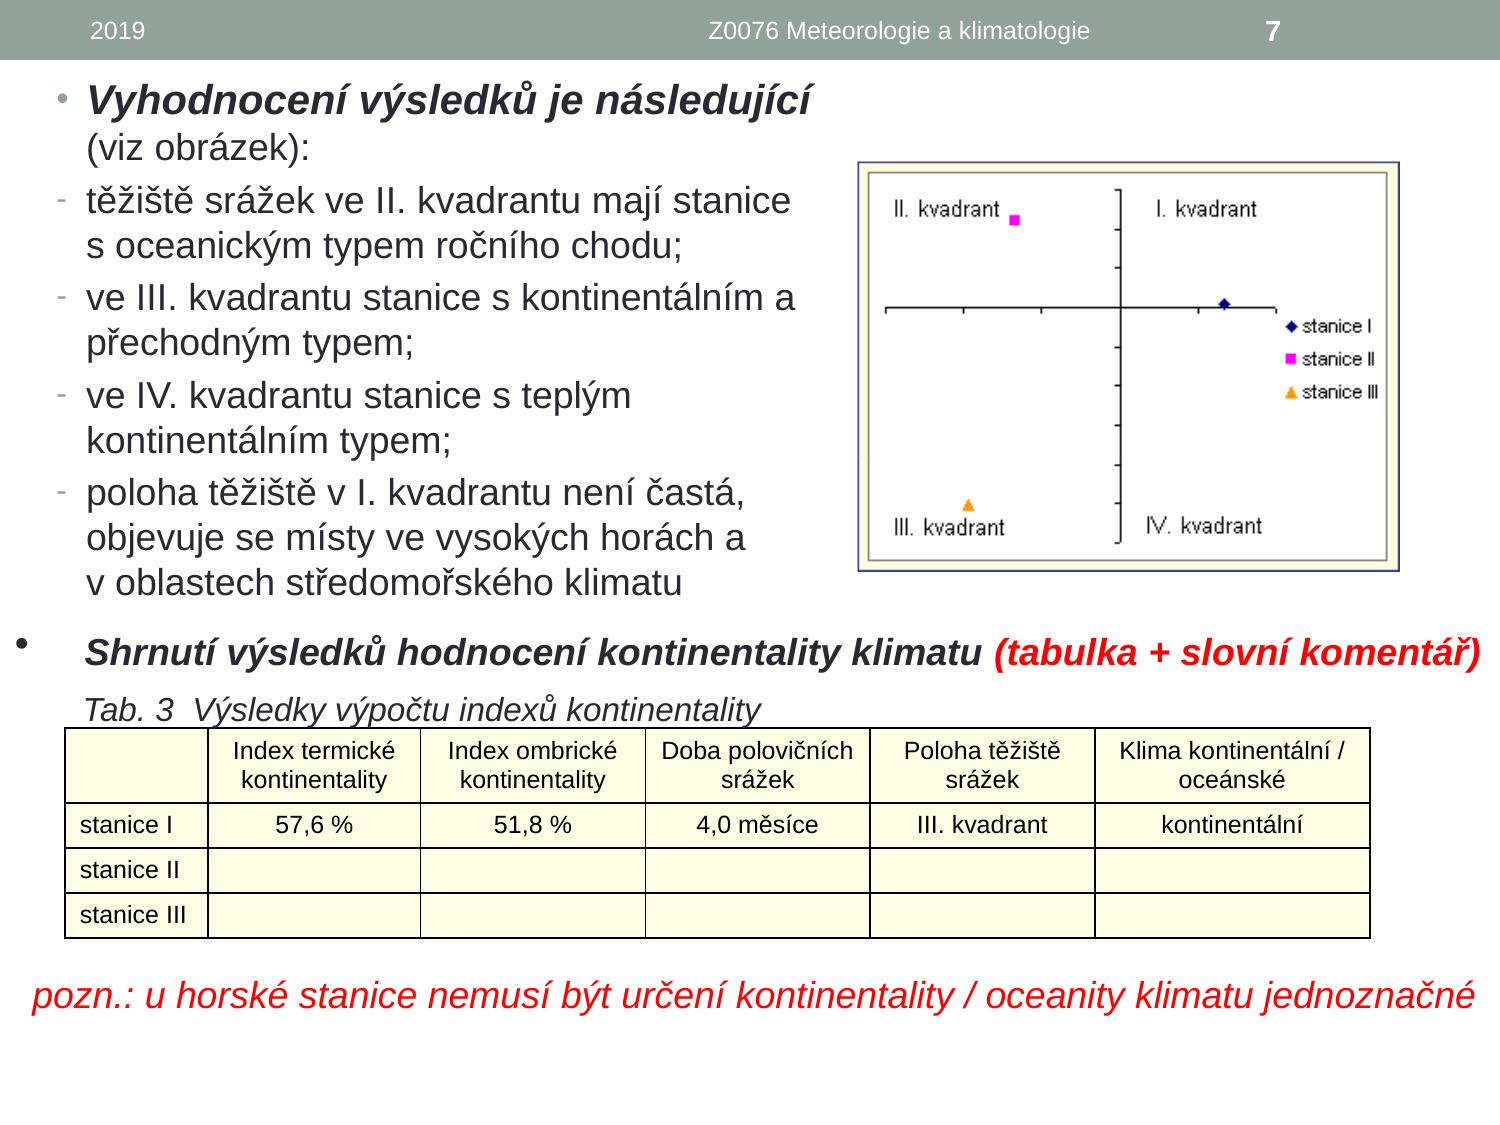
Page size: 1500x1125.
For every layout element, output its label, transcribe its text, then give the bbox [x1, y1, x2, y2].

table_cell [421, 894, 645, 937]
slide_number 7 [1250, 3, 1425, 57]
table_cell stanice I [66, 804, 207, 847]
table_cell [871, 849, 1094, 892]
table_cell [1096, 894, 1369, 937]
footer Z0076 Meteorologie a klimatologie [562, 3, 1238, 57]
table_cell kontinentální [1096, 804, 1369, 847]
table_cell 51,8 % [421, 804, 645, 847]
table_cell stanice II [66, 849, 207, 892]
table_header Index termické kontinentality [209, 736, 420, 802]
text_box Tab. 3 Výsledky výpočtu indexů kontinentality [67, 680, 777, 736]
table_header Doba polovičních srážek [646, 729, 869, 802]
table_header Index ombrické kontinentality [421, 736, 645, 802]
table_header Poloha těžiště srážek [871, 729, 1094, 802]
table_cell 57,6 % [209, 804, 420, 847]
table_header . [66, 729, 207, 802]
table_cell [209, 894, 420, 937]
table_cell 4,0 měsíce [646, 804, 869, 847]
table_cell [421, 849, 645, 892]
text_box Shrnutí výsledků hodnocení kontinentality klimatu (tabulka + slovní komentář) [0, 615, 1500, 681]
table_cell [871, 894, 1094, 937]
table_cell [209, 849, 420, 892]
slide_number 2019 [75, 3, 550, 57]
table_header Klima kontinentální / oceánské [1096, 729, 1369, 802]
list Vyhodnocení výsledků je následující (viz obrázek): těžiště srážek ve II. kvadrantu mají stanice s oceanickým typem ročního chodu; ve III. kvadrantu stanice s kontinentálním a přechodným typem; ve IV. kvadrantu stanice s teplým kontinentálním typem; poloha těžiště v I. kvadrantu není častá, objevuje se místy ve vysokých horách a v oblastech středomořského klimatu [41, 65, 857, 457]
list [855, 160, 1400, 572]
table_cell [646, 849, 869, 892]
table_cell stanice III [66, 894, 207, 937]
table_cell III. kvadrant [871, 804, 1094, 847]
table_cell [646, 894, 869, 937]
text_box pozn.: u horské stanice nemusí být určení kontinentality / oceanity klimatu jednoznačné [17, 964, 1492, 1024]
list Vyhodnocení výsledků je následující (viz obrázek): těžiště srážek ve II. kvadrantu mají stanice s oceanickým typem ročního chodu; ve III. kvadrantu stanice s kontinentálním a přechodným typem; ve IV. kvadrantu stanice s teplým kontinentálním typem; poloha těžiště v I. kvadrantu není častá, objevuje se místy ve vysokých horách a v oblastech středomořského klimatu [41, 458, 857, 615]
table_cell [1096, 849, 1369, 892]
